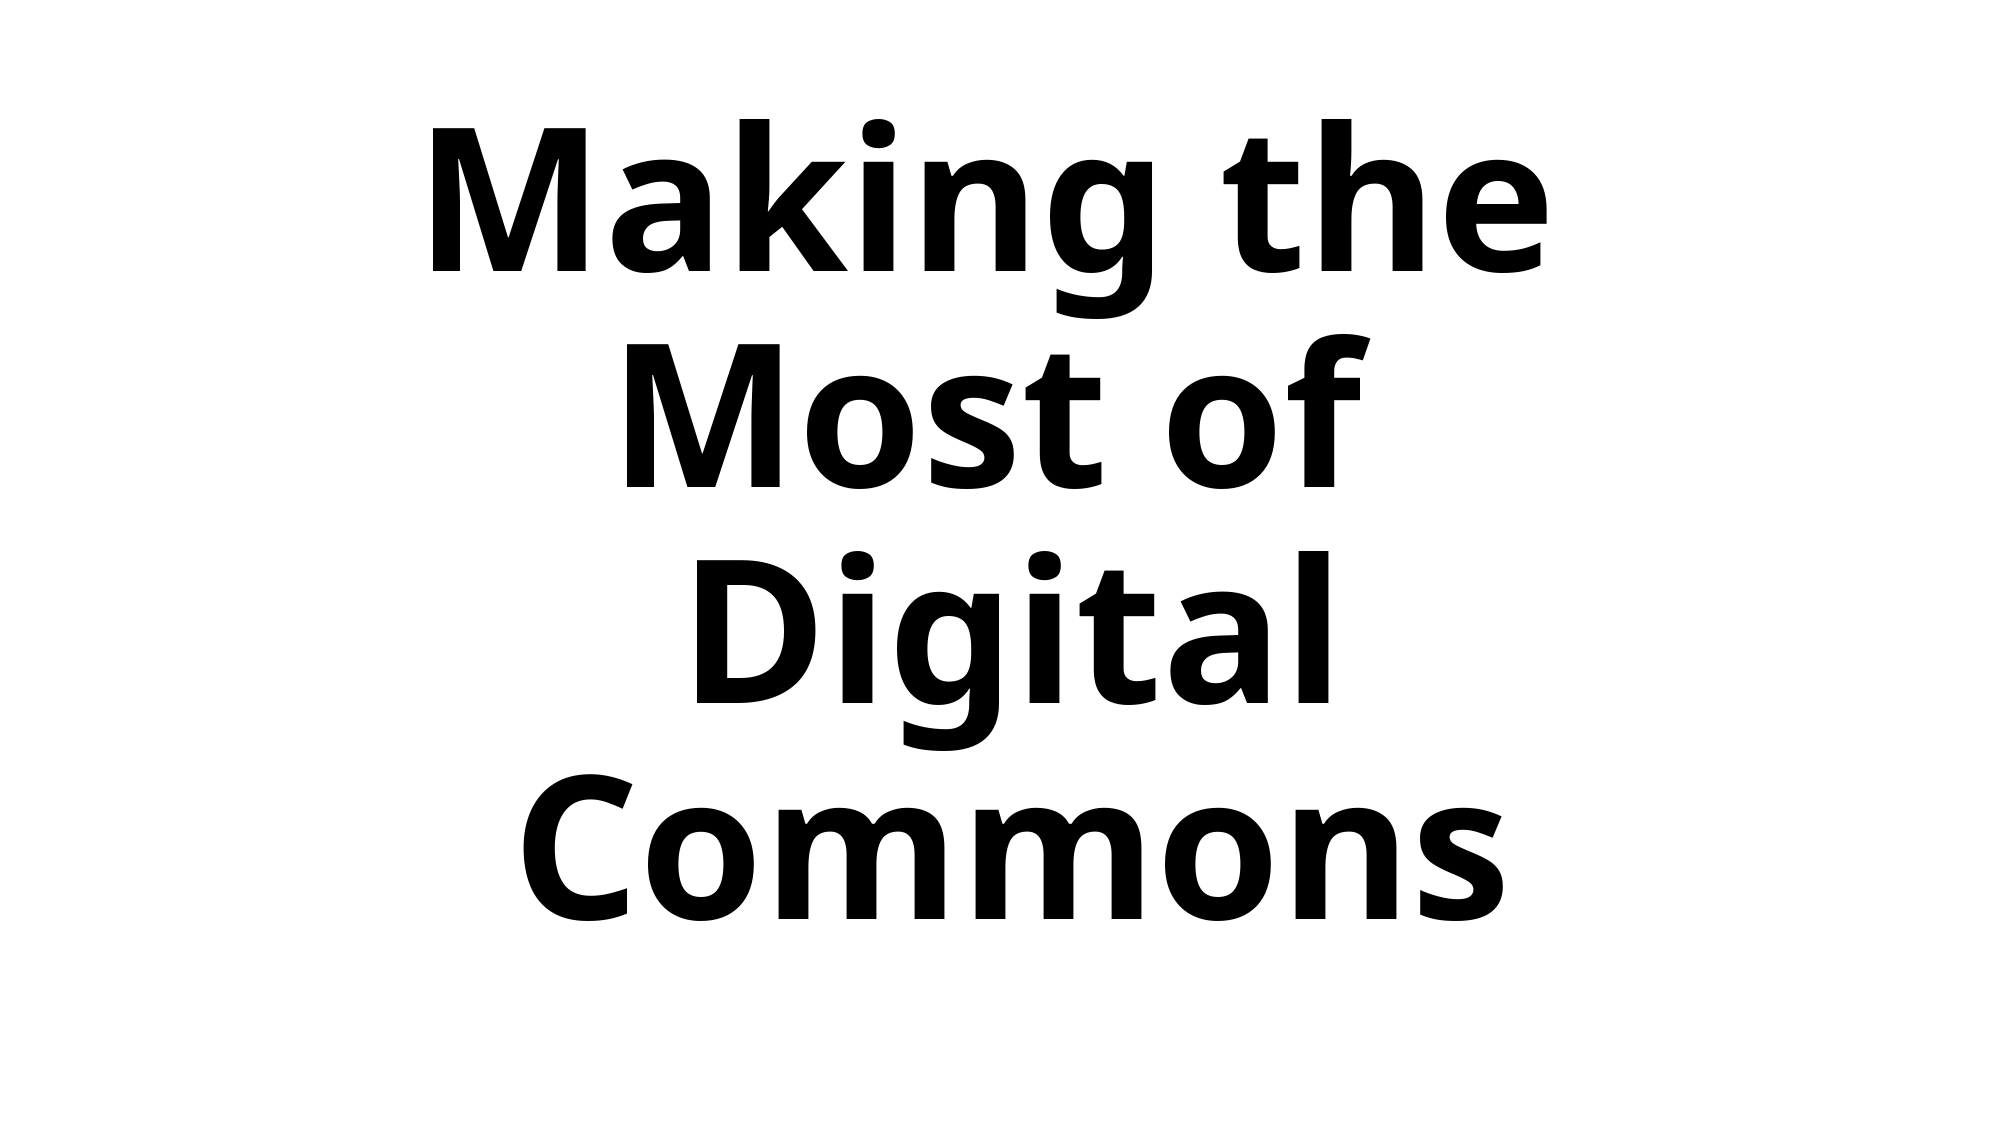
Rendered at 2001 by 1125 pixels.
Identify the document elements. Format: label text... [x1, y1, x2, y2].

title Making the Most of Digital Commons [315, 69, 1709, 992]
